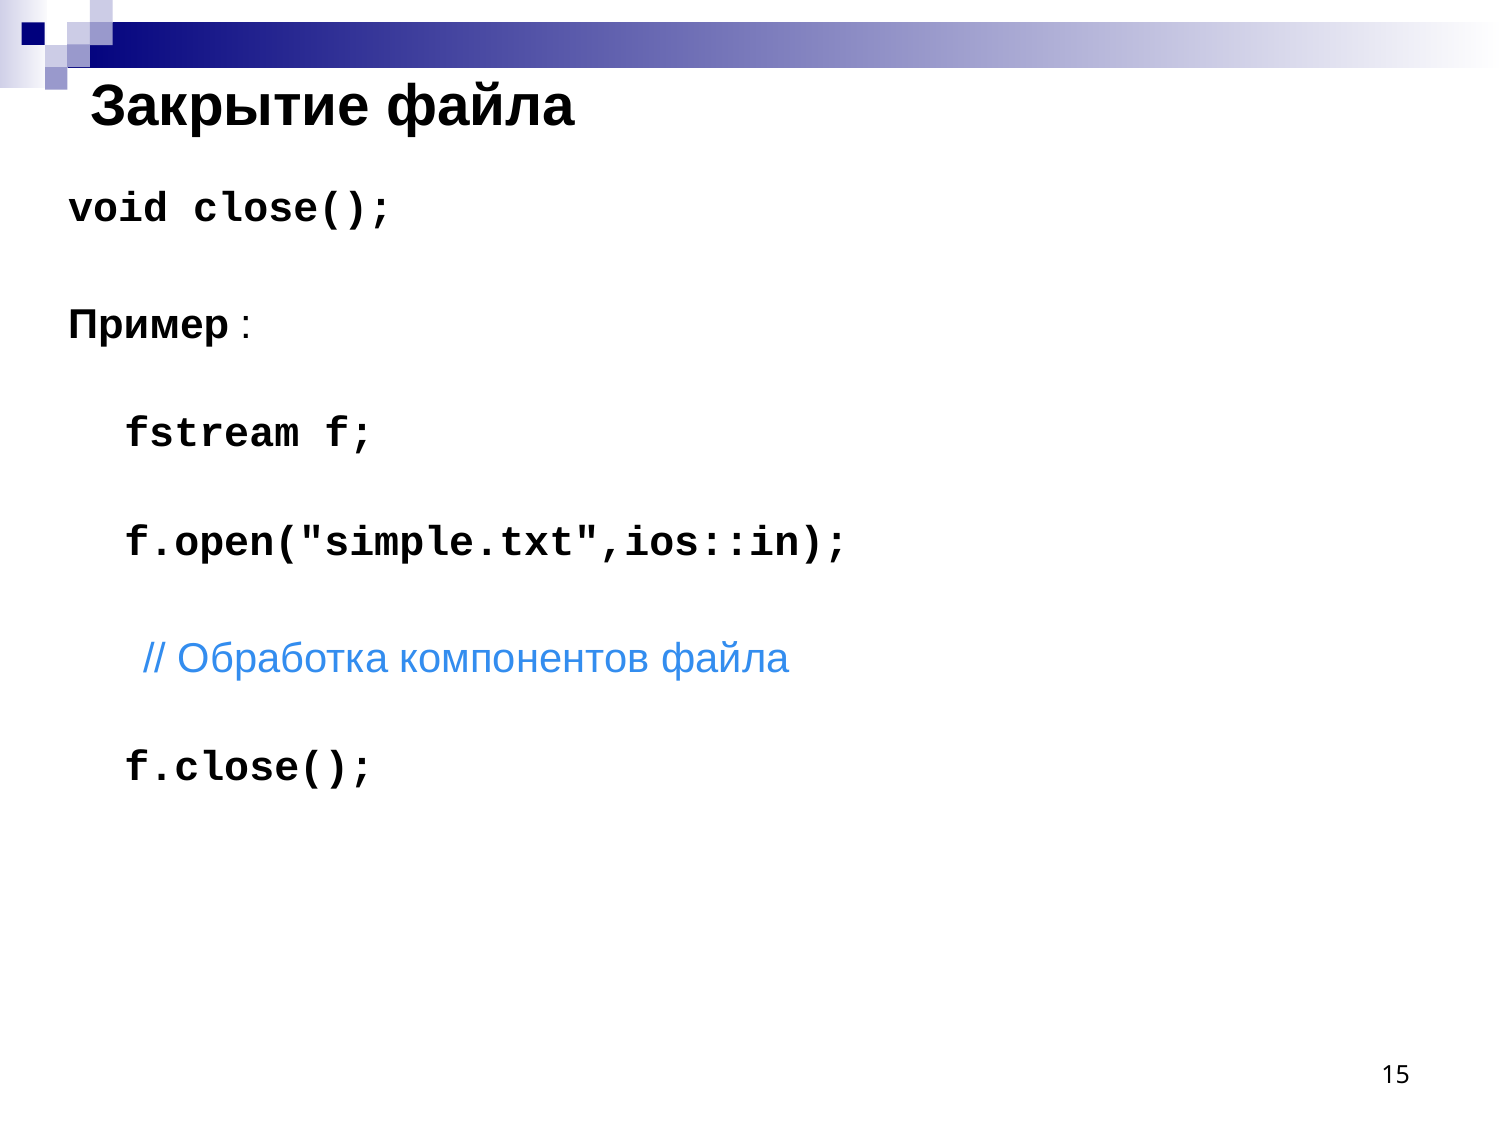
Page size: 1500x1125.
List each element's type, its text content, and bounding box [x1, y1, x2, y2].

title Закрытие файла [74, 54, 1426, 150]
list void close(); Пример : fstream f; f.open("simple.txt",ios::in); // Обработка компонентов файла f.close(); [52, 172, 1404, 1017]
slide_number 15 [1074, 1024, 1426, 1101]
